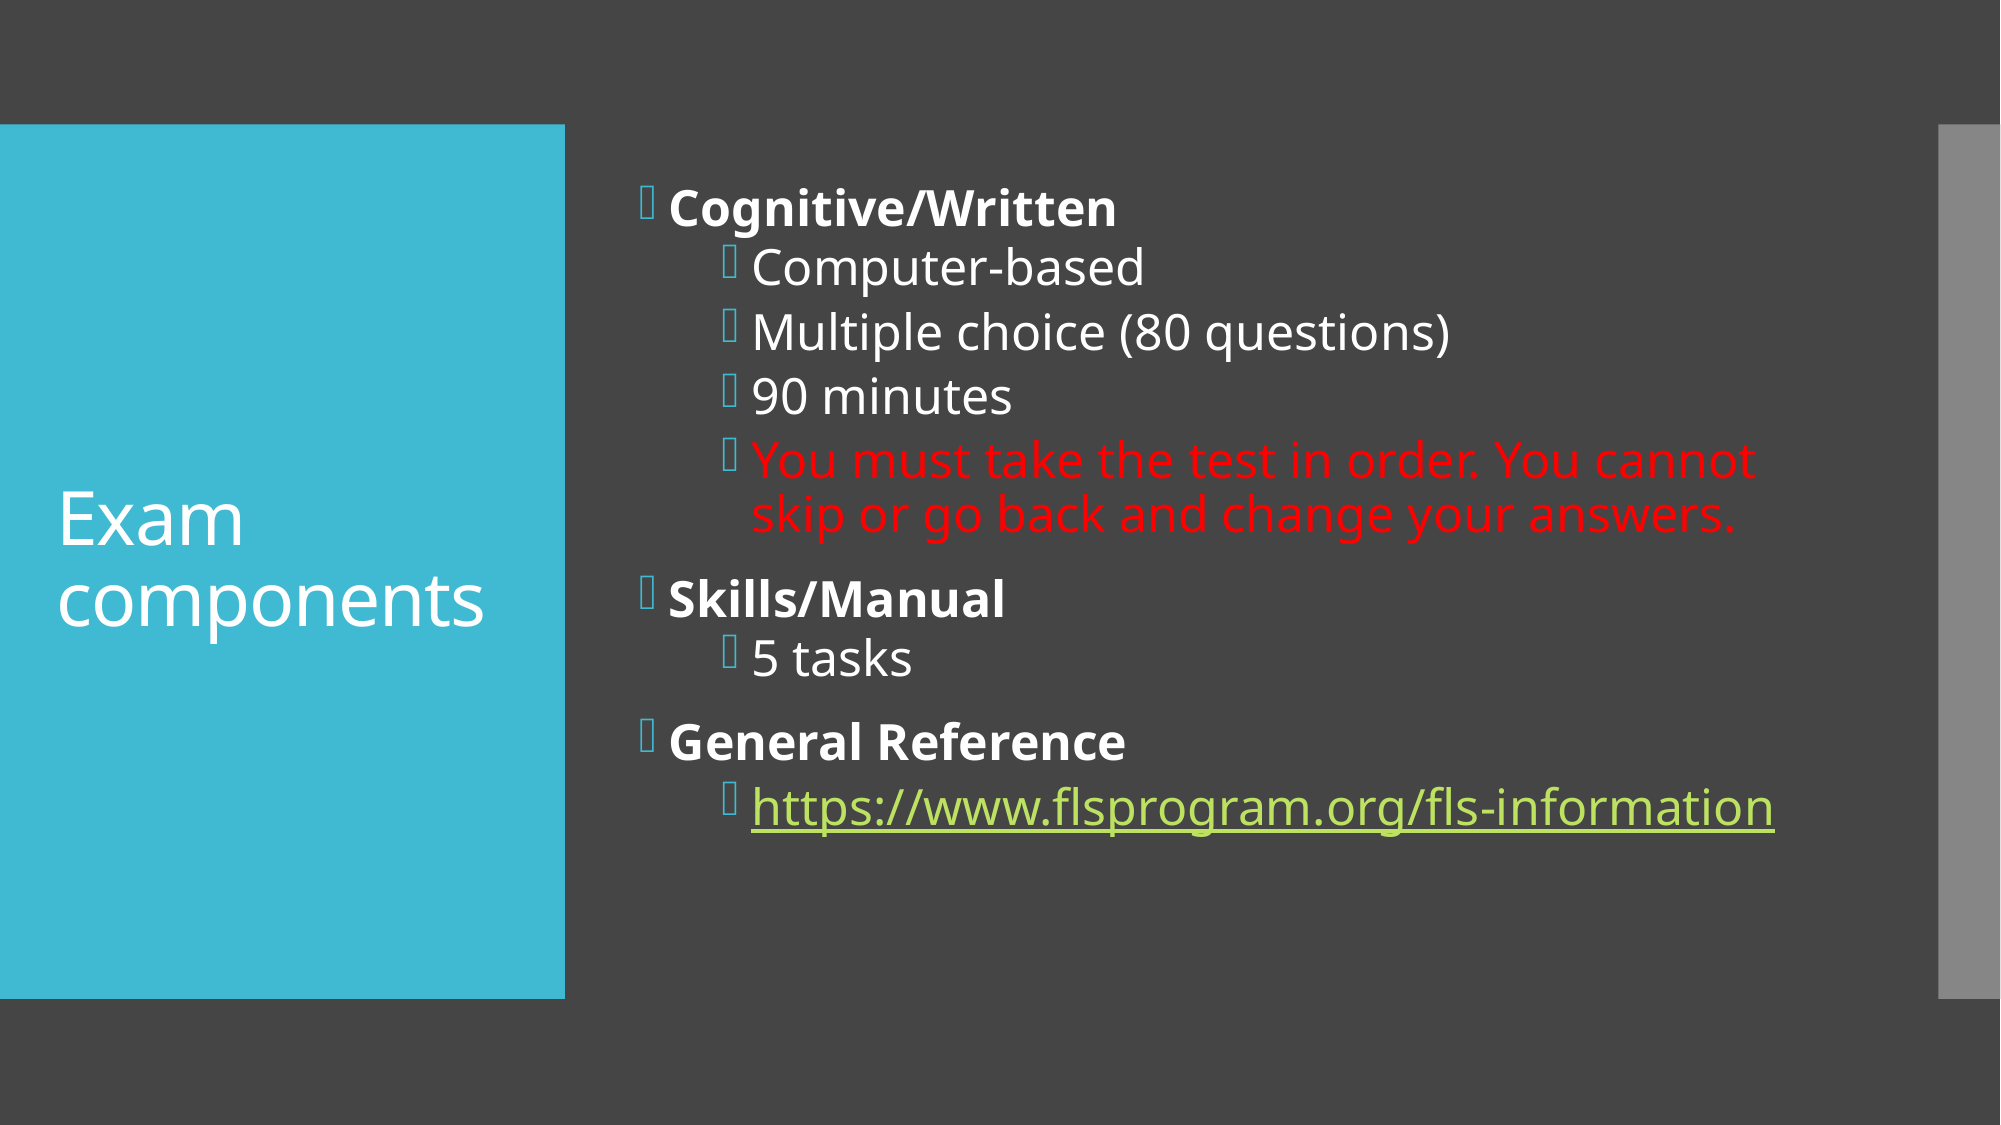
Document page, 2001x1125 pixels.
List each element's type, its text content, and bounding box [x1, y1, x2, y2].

list Cognitive/Written Computer-based Multiple choice (80 questions) 90 minutes You must take the test in order. You cannot skip or go back and change your answers. Skills/Manual 5 tasks General Reference https://www.flsprogram.org/fls-information [624, 141, 1824, 982]
title Exam components [41, 184, 525, 940]
